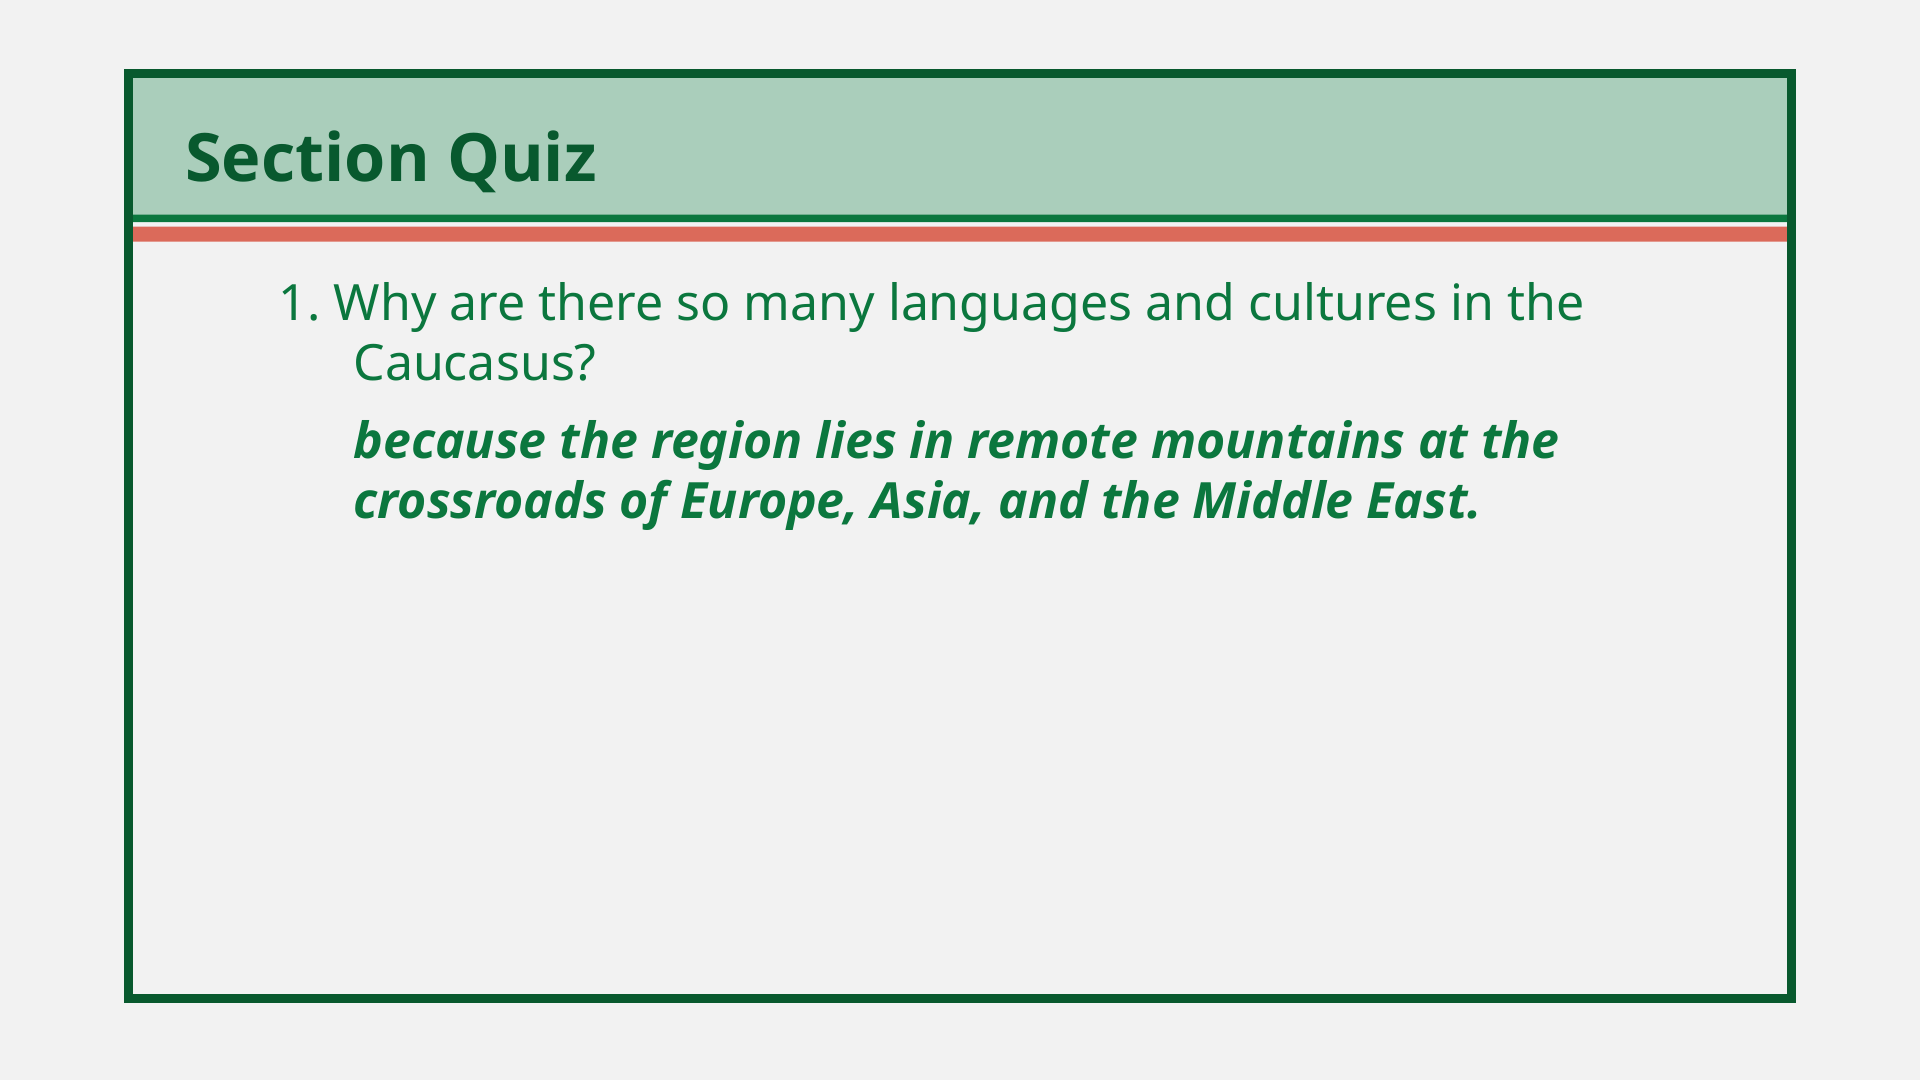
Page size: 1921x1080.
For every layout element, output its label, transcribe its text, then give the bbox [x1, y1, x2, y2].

list 1. Why are there so many languages and cultures in the Caucasus? because the region lies in remote mountains at the crossroads of Europe, Asia, and the Middle East. [170, 262, 1731, 974]
